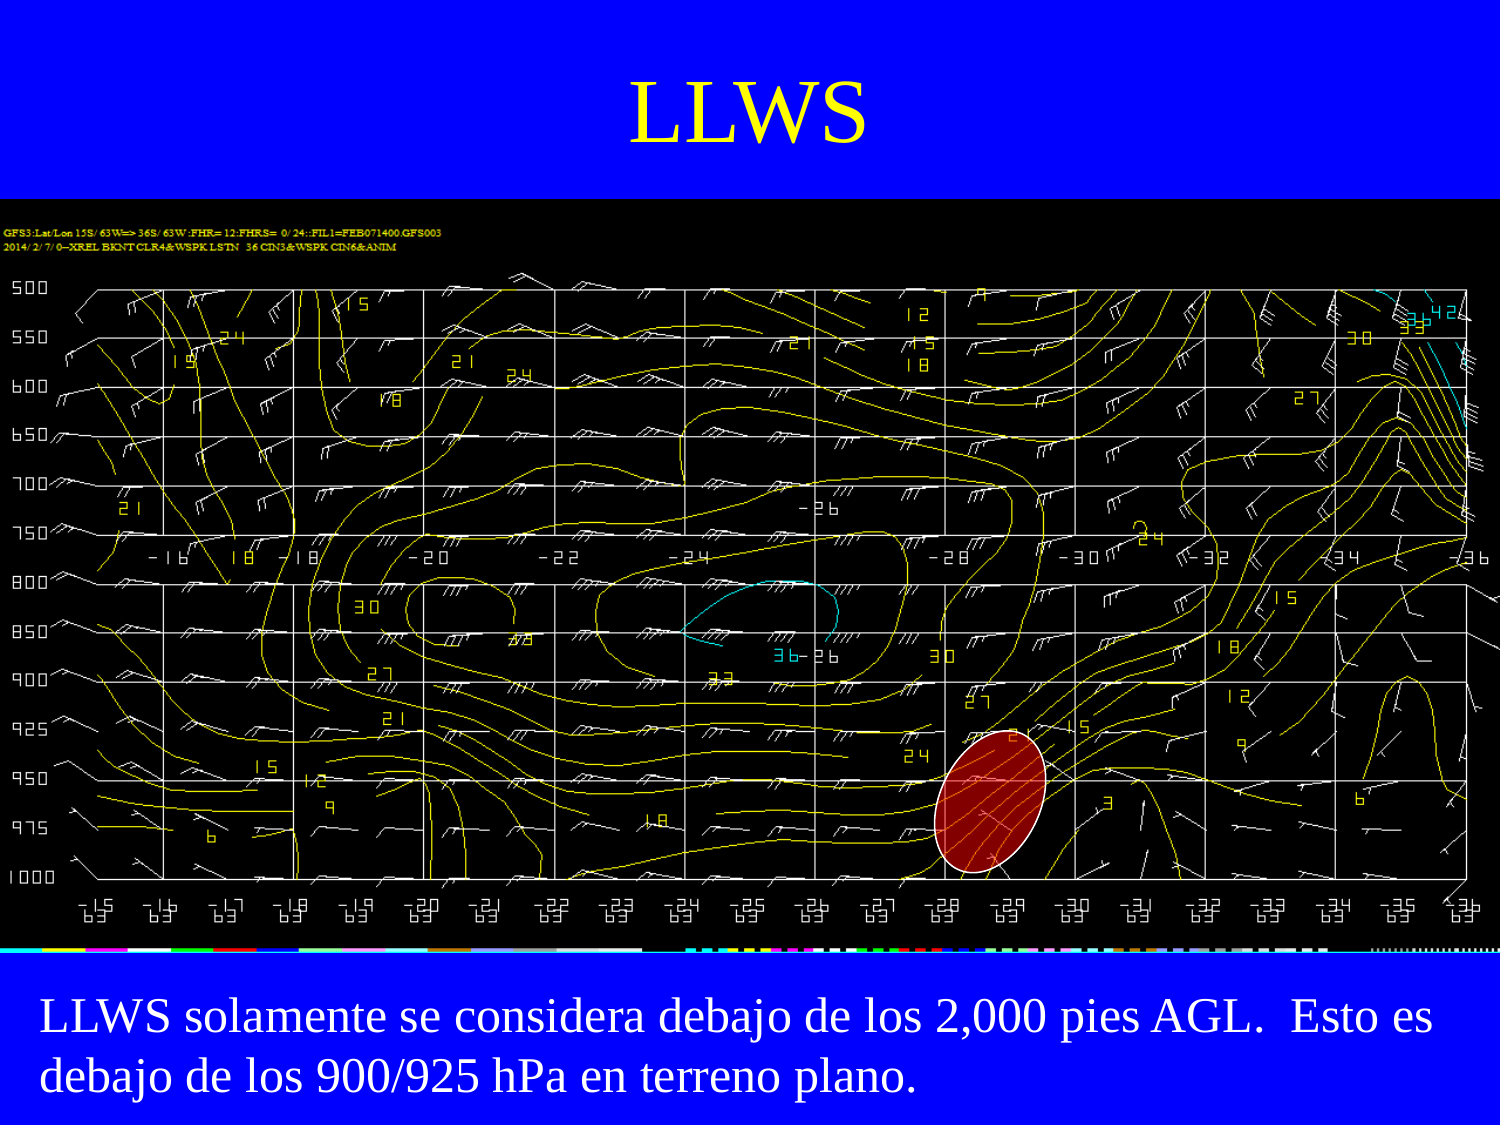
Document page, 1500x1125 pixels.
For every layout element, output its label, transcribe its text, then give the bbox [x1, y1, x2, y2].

picture [0, 199, 1500, 953]
title LLWS [112, 12, 1388, 198]
text_box LLWS solamente se considera debajo de los 2,000 pies AGL. Esto es debajo de los 900/925 hPa en terreno plano. [24, 974, 1475, 1110]
